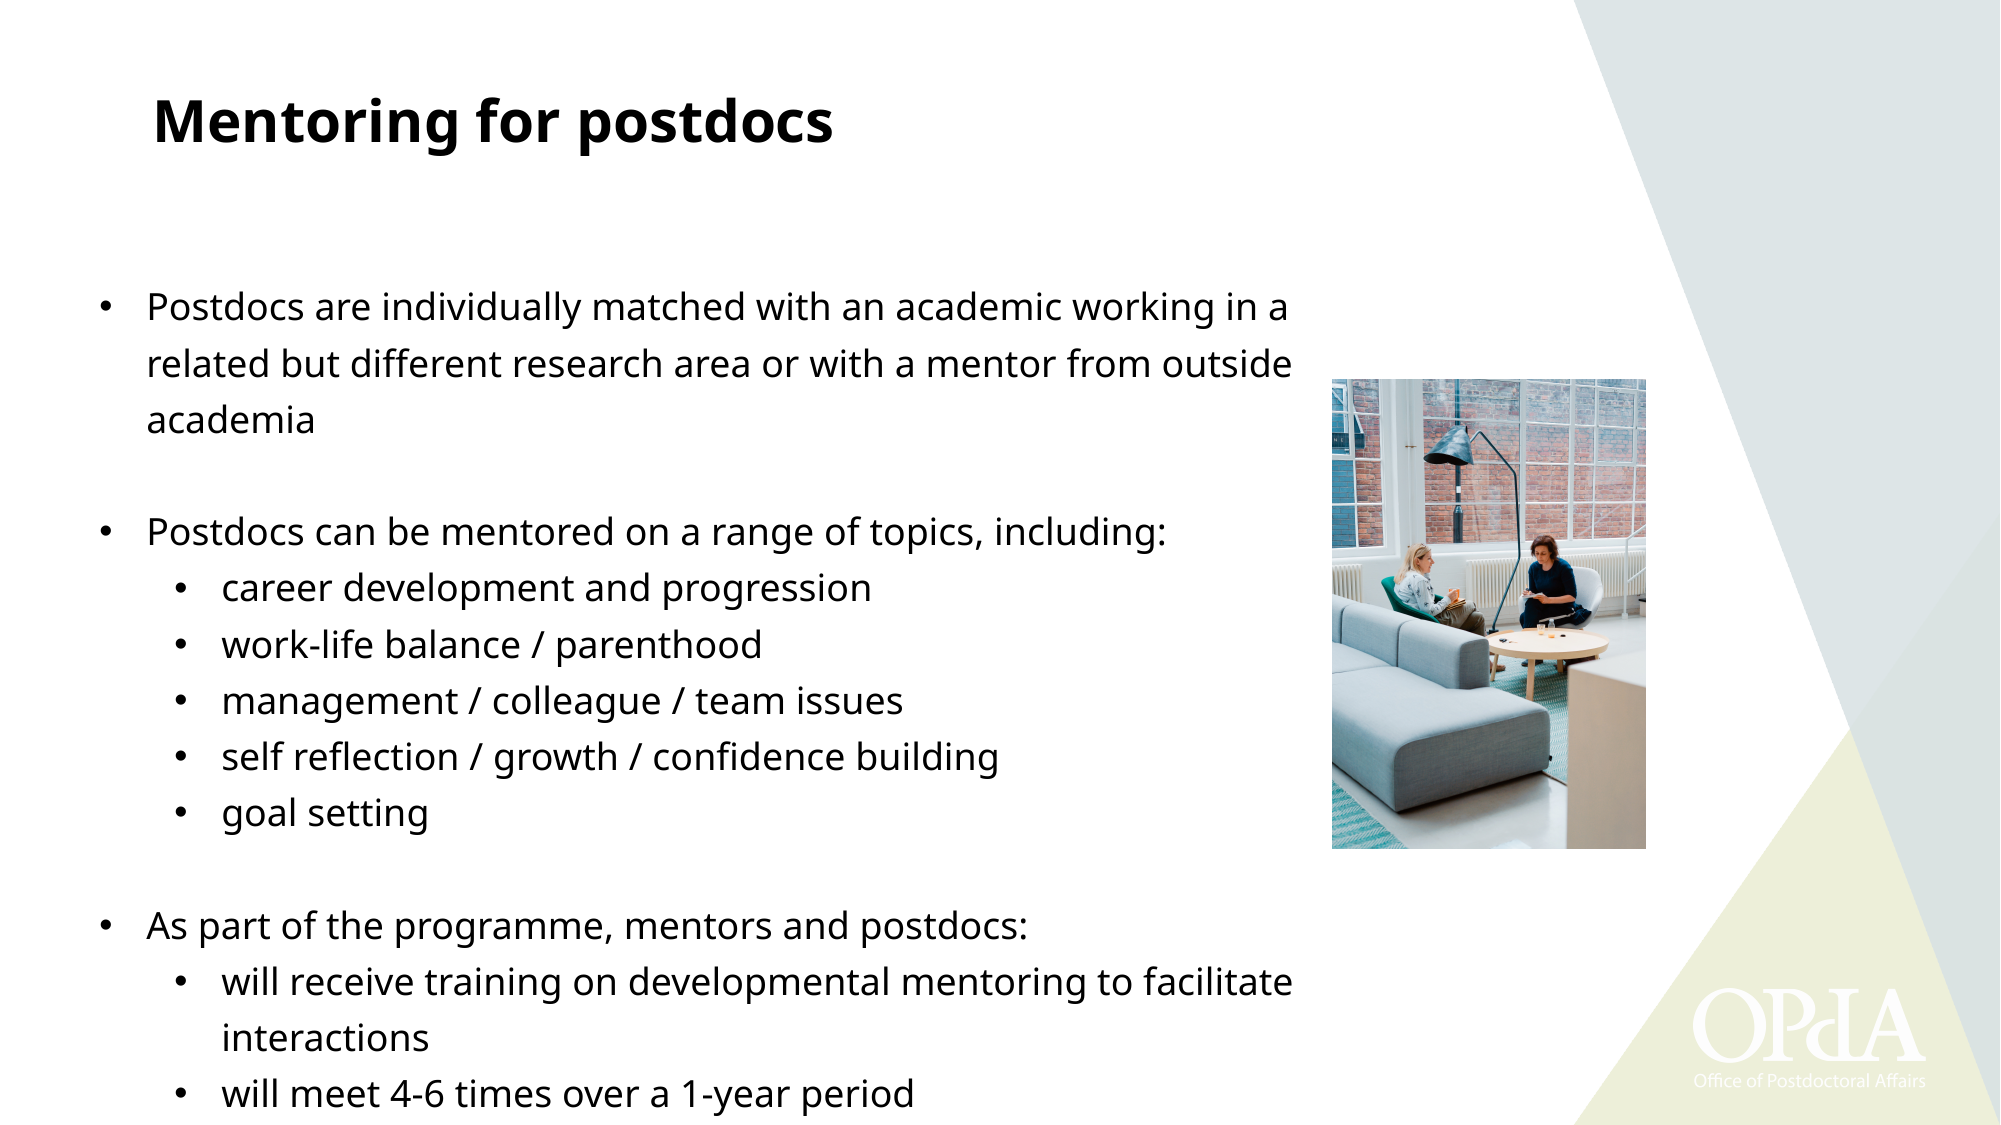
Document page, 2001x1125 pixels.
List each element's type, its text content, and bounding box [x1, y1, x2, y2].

text_box Postdocs are individually matched with an academic working in a related but different research area or with a mentor from outside academia Postdocs can be mentored on a range of topics, including: career development and progression work-life balance / parenthood management / colleague / team issues self reflection / growth / confidence building goal setting As part of the programme, mentors and postdocs: will receive training on developmental mentoring to facilitate interactions will meet 4-6 times over a 1-year period [84, 264, 1426, 1125]
picture [1332, 0, 2000, 1125]
title Mentoring for postdocs [137, 84, 1524, 265]
